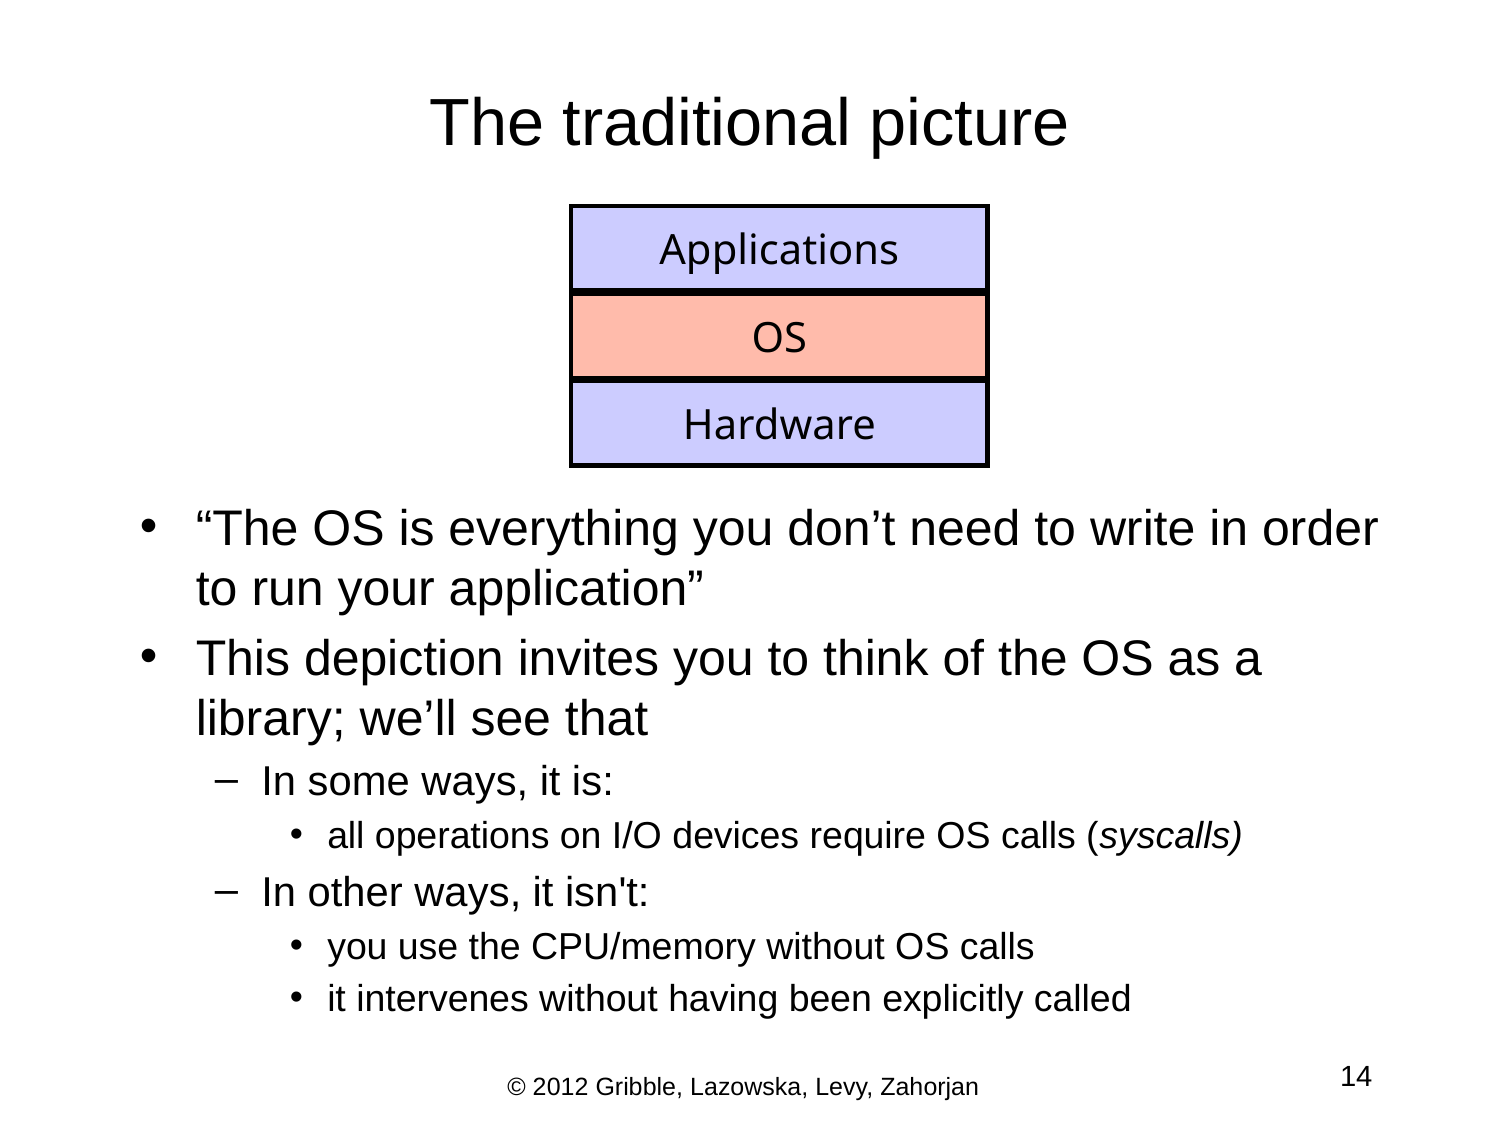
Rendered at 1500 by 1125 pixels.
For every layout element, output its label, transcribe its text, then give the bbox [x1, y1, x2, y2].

text_box Applications [571, 205, 988, 291]
footer © 2012 Gribble, Lazowska, Levy, Zahorjan [437, 1062, 1050, 1088]
text_box OS [571, 293, 988, 379]
text_box Hardware [571, 380, 988, 466]
slide_number 14 [1074, 1050, 1388, 1100]
list “The OS is everything you don’t need to write in order to run your application” This depiction invites you to think of the OS as a library; we’ll see that In some ways, it is: all operations on I/O devices require OS calls (syscalls) In other ways, it isn't: you use the CPU/memory without OS calls it intervenes without having been explicitly called [125, 487, 1400, 938]
title The traditional picture [112, 54, 1388, 183]
